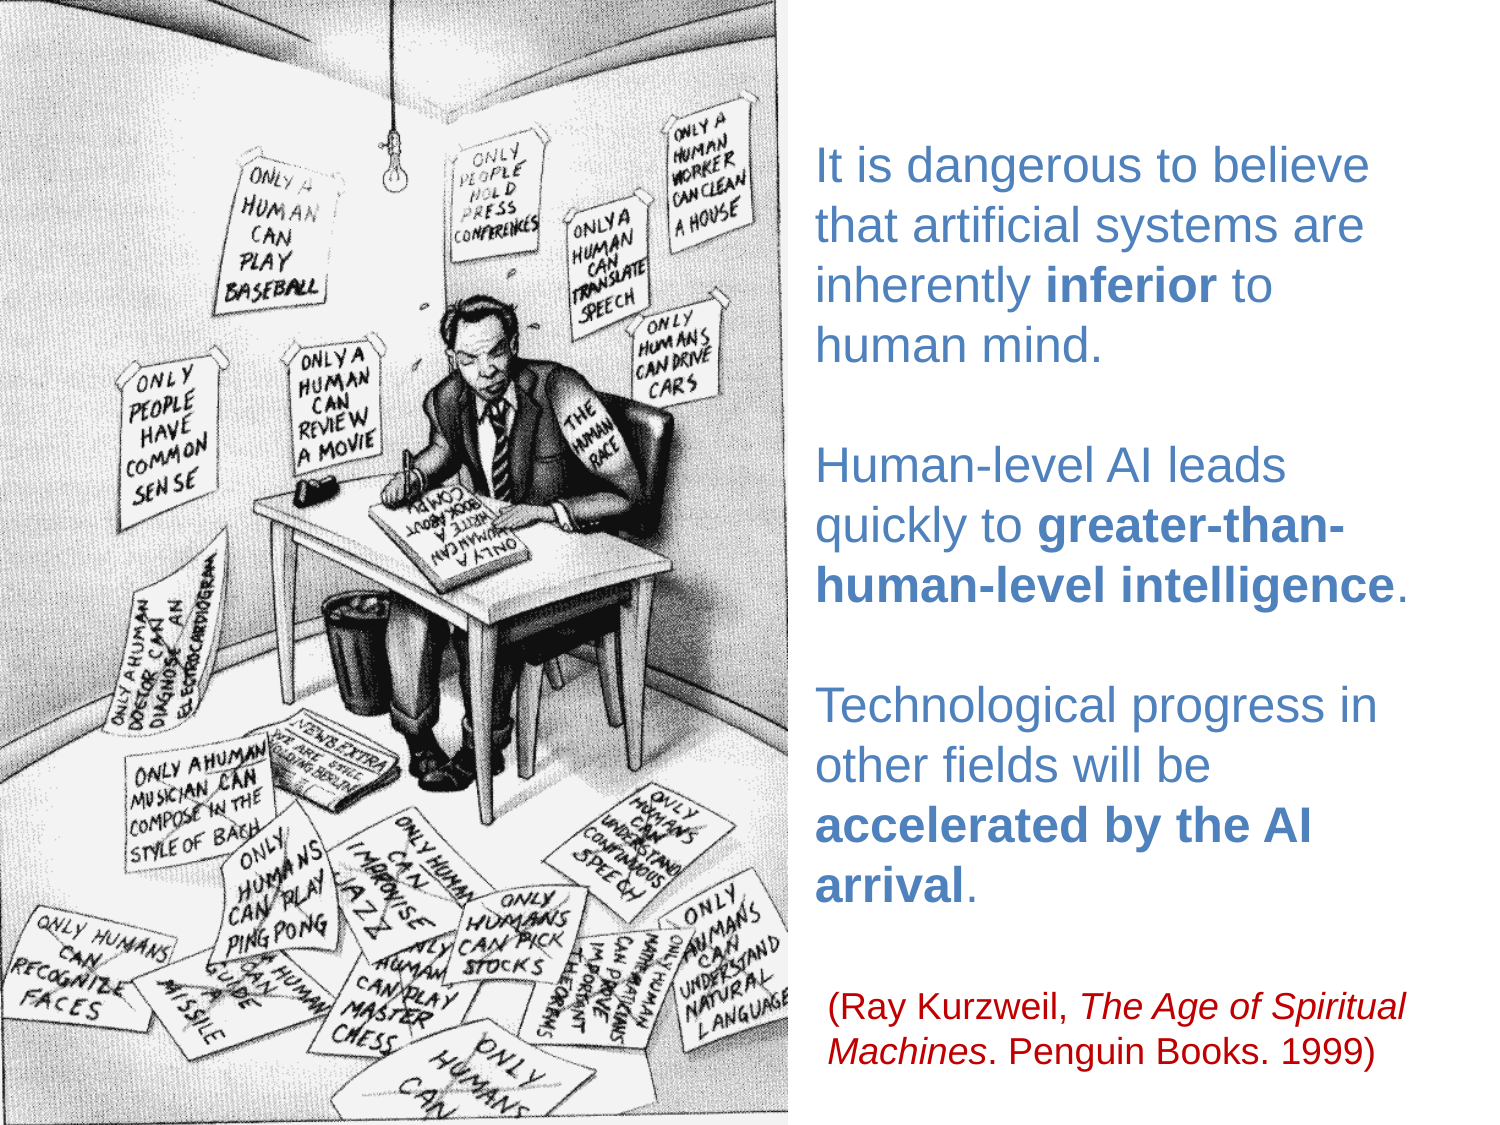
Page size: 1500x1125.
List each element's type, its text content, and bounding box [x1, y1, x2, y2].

text_box It is dangerous to believe that artificial systems are inherently inferior to human mind. Human-level AI leads quickly to greater-than-human-level intelligence. Technological progress in other fields will be accelerated by the AI arrival. [800, 124, 1450, 920]
text_box (Ray Kurzweil, The Age of Spiritual Machines. Penguin Books. 1999) [812, 974, 1463, 1080]
picture [0, 0, 788, 1125]
